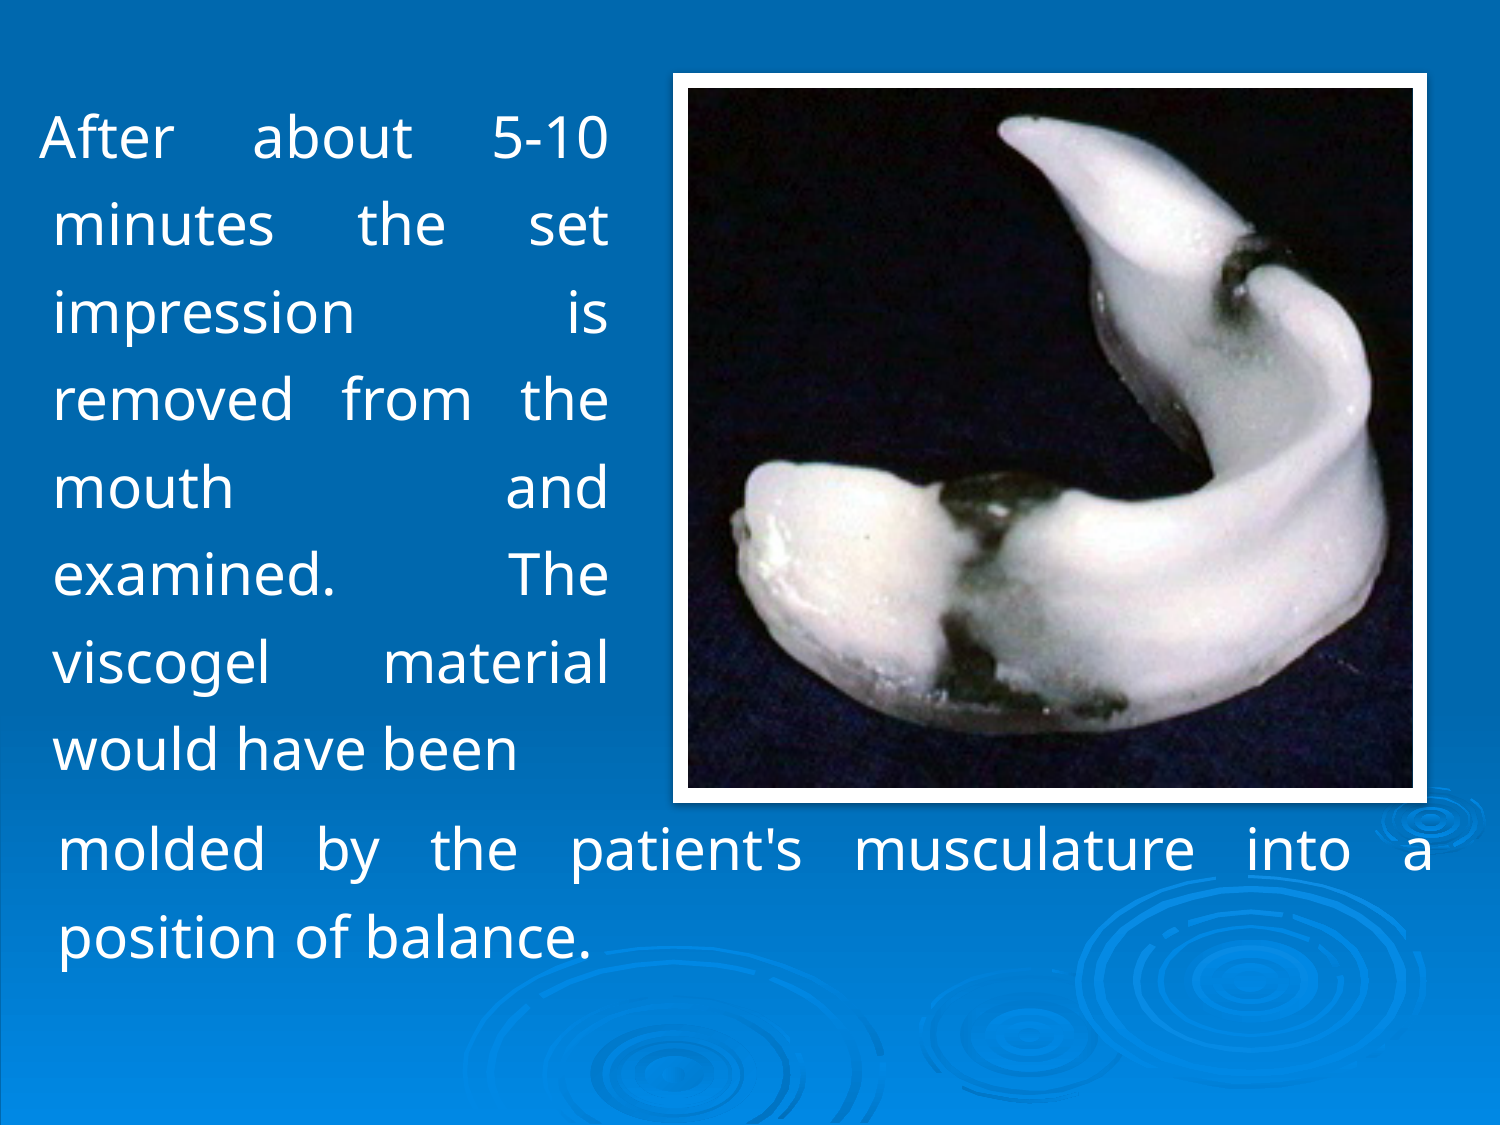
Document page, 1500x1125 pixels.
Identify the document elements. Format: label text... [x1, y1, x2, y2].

text_box molded by the patient's musculature into a position of balance. [0, 787, 1450, 1125]
list After about 5-10 minutes the set impression is removed from the mouth and examined. The viscogel material would have been [24, 74, 626, 787]
picture [687, 87, 1413, 789]
